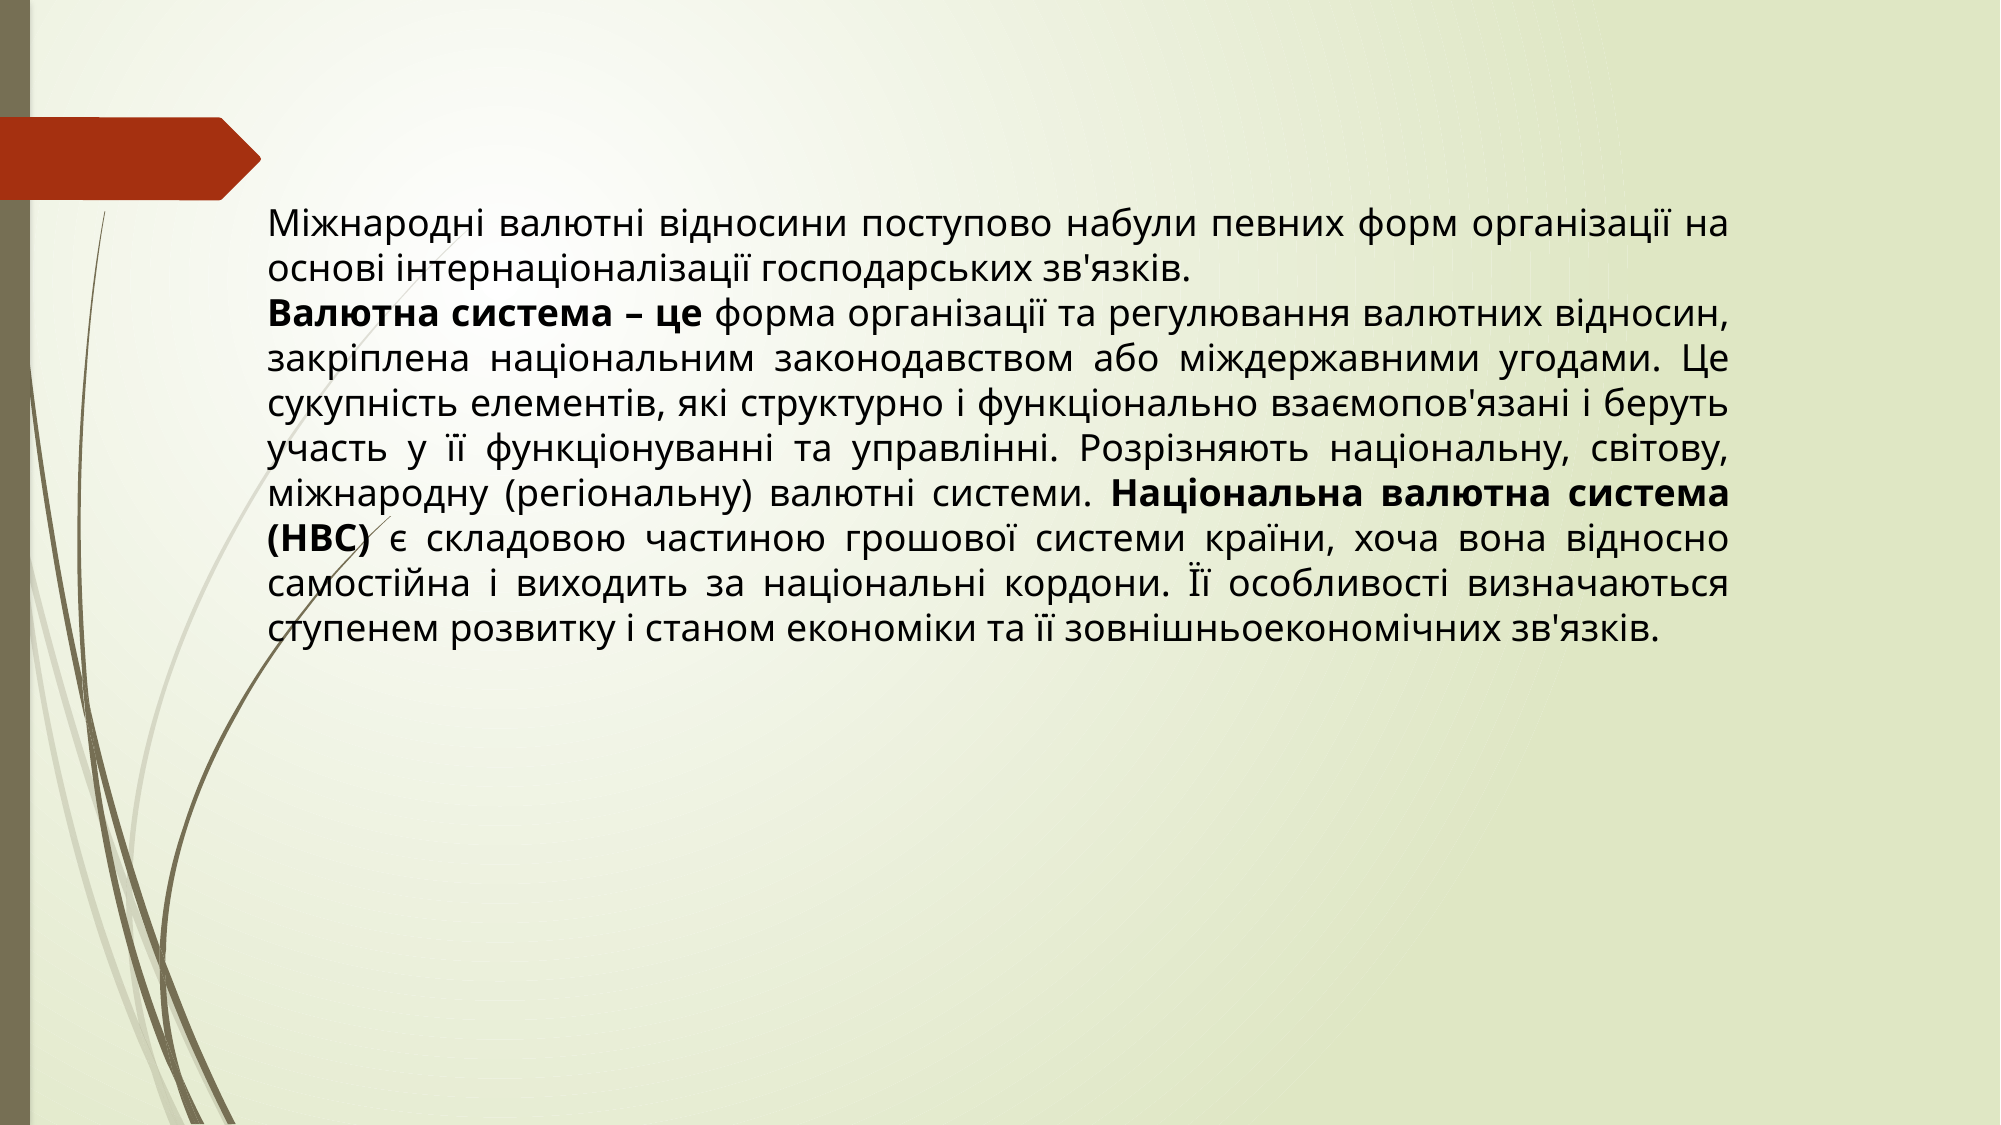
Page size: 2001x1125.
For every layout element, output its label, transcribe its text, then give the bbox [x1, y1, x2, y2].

text_box Міжнародні валютні відносини поступово набули певних форм організації на основі інтернаціоналізації господарських зв'язків. Валютна система – це форма організації та регулювання валютних відносин, закріплена національним законодавством або міждержавними угодами. Це сукупність елементів, які структурно і функціонально взаємопов'язані і беруть участь у її функціонуванні та управлінні. Розрізняють національну, світову, міжнародну (регіональну) валютні системи. Національна валютна система (НВС) є складовою частиною грошової системи країни, хоча вона відносно самостійна і виходить за національні кордони. Її особливості визначаються ступенем розвитку і станом економіки та її зовнішньоекономічних зв'язків. [252, 191, 1746, 657]
